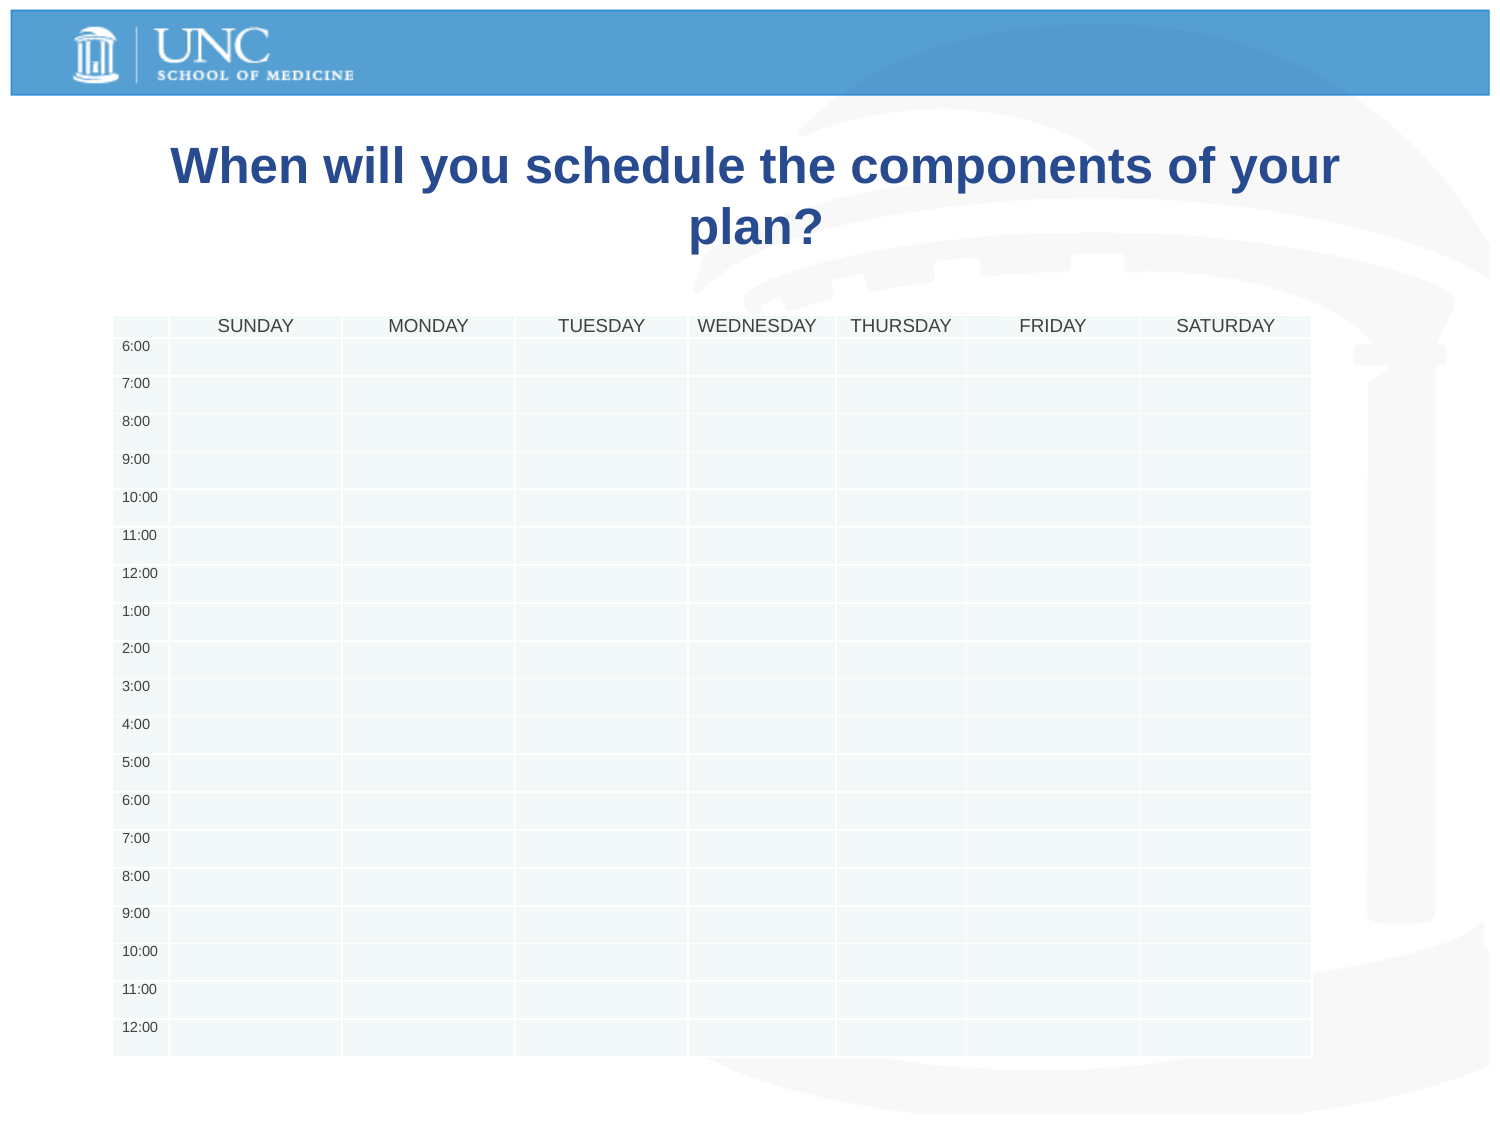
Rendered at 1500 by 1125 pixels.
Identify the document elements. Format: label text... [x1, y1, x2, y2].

picture [0, 0, 1500, 1125]
title When will you schedule the components of your plan? [87, 124, 1426, 263]
text_box [24, 312, 1500, 1100]
